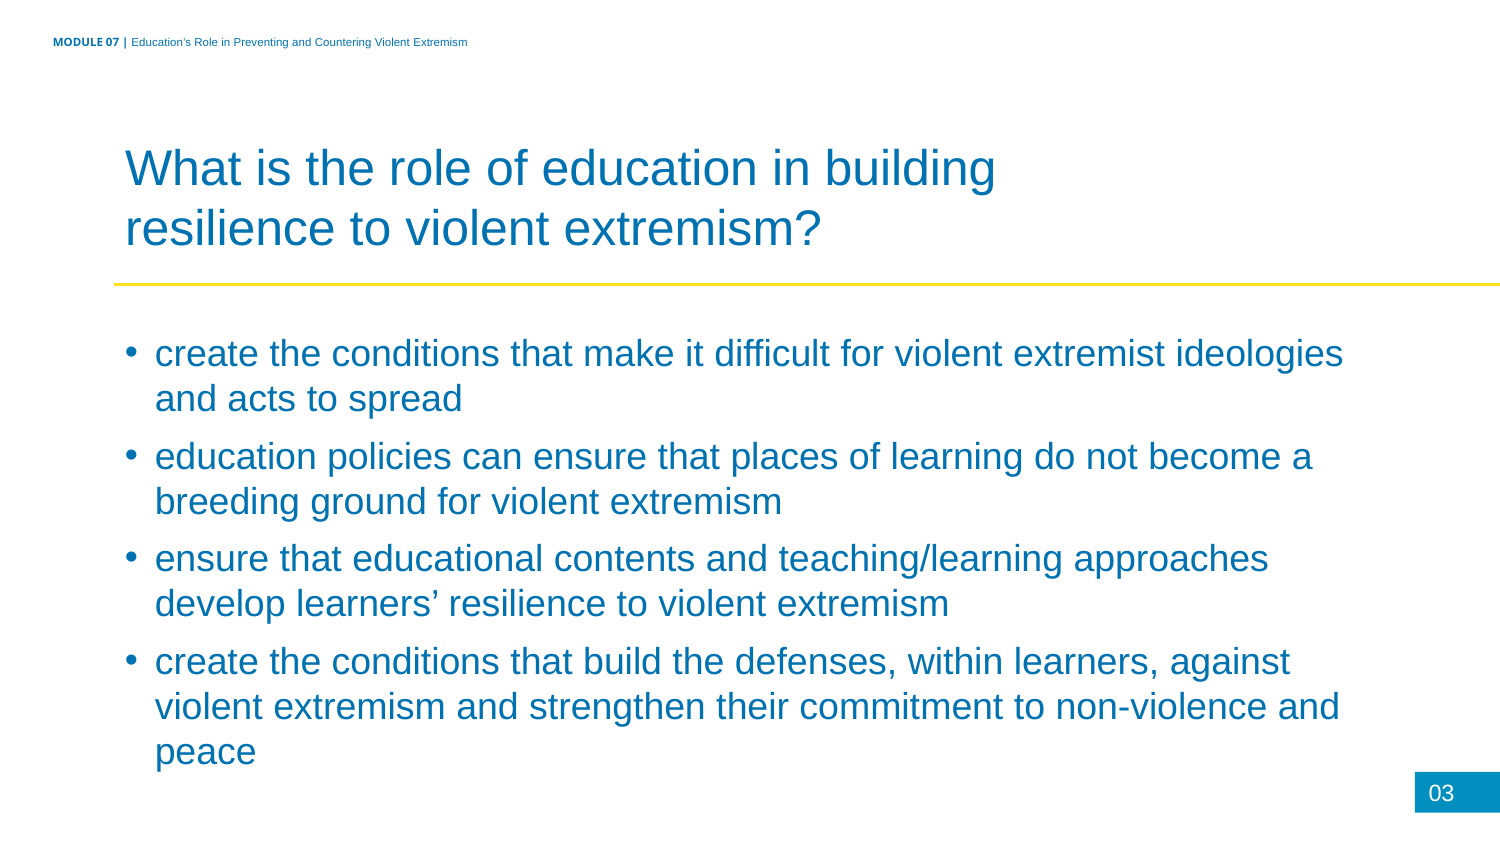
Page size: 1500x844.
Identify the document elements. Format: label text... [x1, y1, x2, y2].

text_box MODULE 07 | Education’s Role in Preventing and Countering Violent Extremism [38, 28, 1101, 52]
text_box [1414, 771, 1500, 813]
text_box What is the role of education in building resilience to violent extremism? [124, 135, 1191, 256]
text_box create the conditions that make it difficult for violent extremist ideologies and acts to spread education policies can ensure that places of learning do not become a breeding ground for violent extremism ensure that educational contents and teaching/learning approaches develop learners’ resilience to violent extremism create the conditions that build the defenses, within learners, against violent extremism and strengthen their commitment to non-violence and peace [124, 329, 1376, 772]
